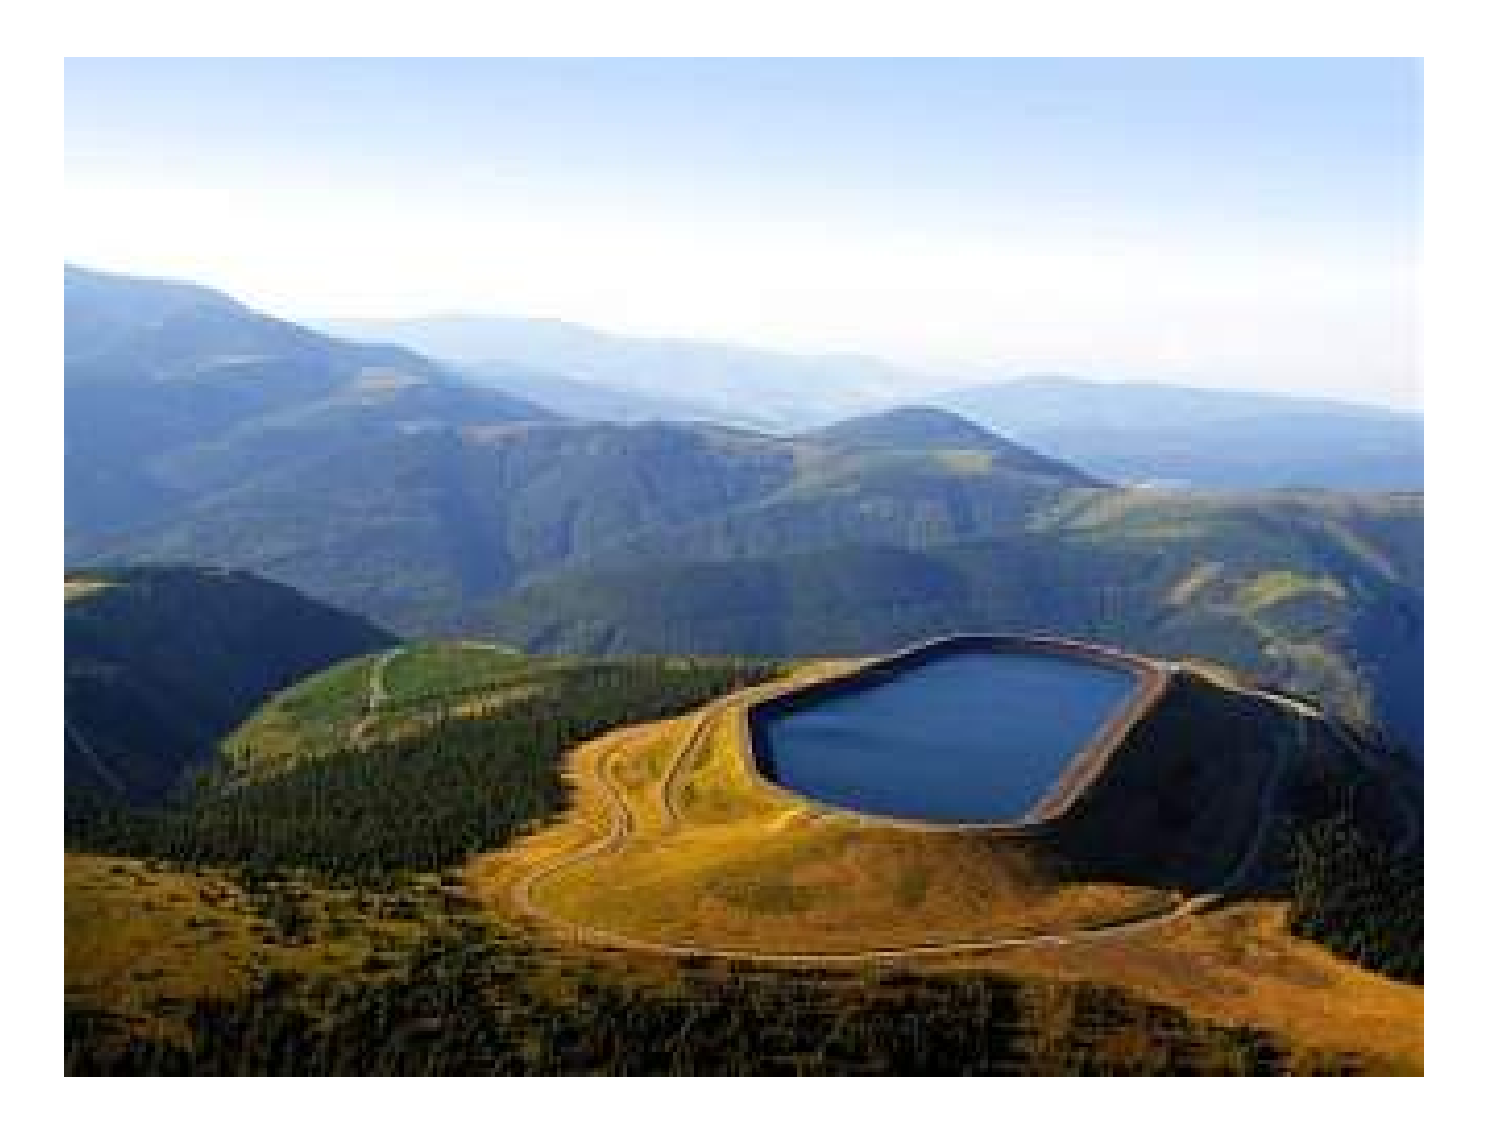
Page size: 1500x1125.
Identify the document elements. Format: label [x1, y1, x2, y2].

picture [64, 57, 1424, 1077]
